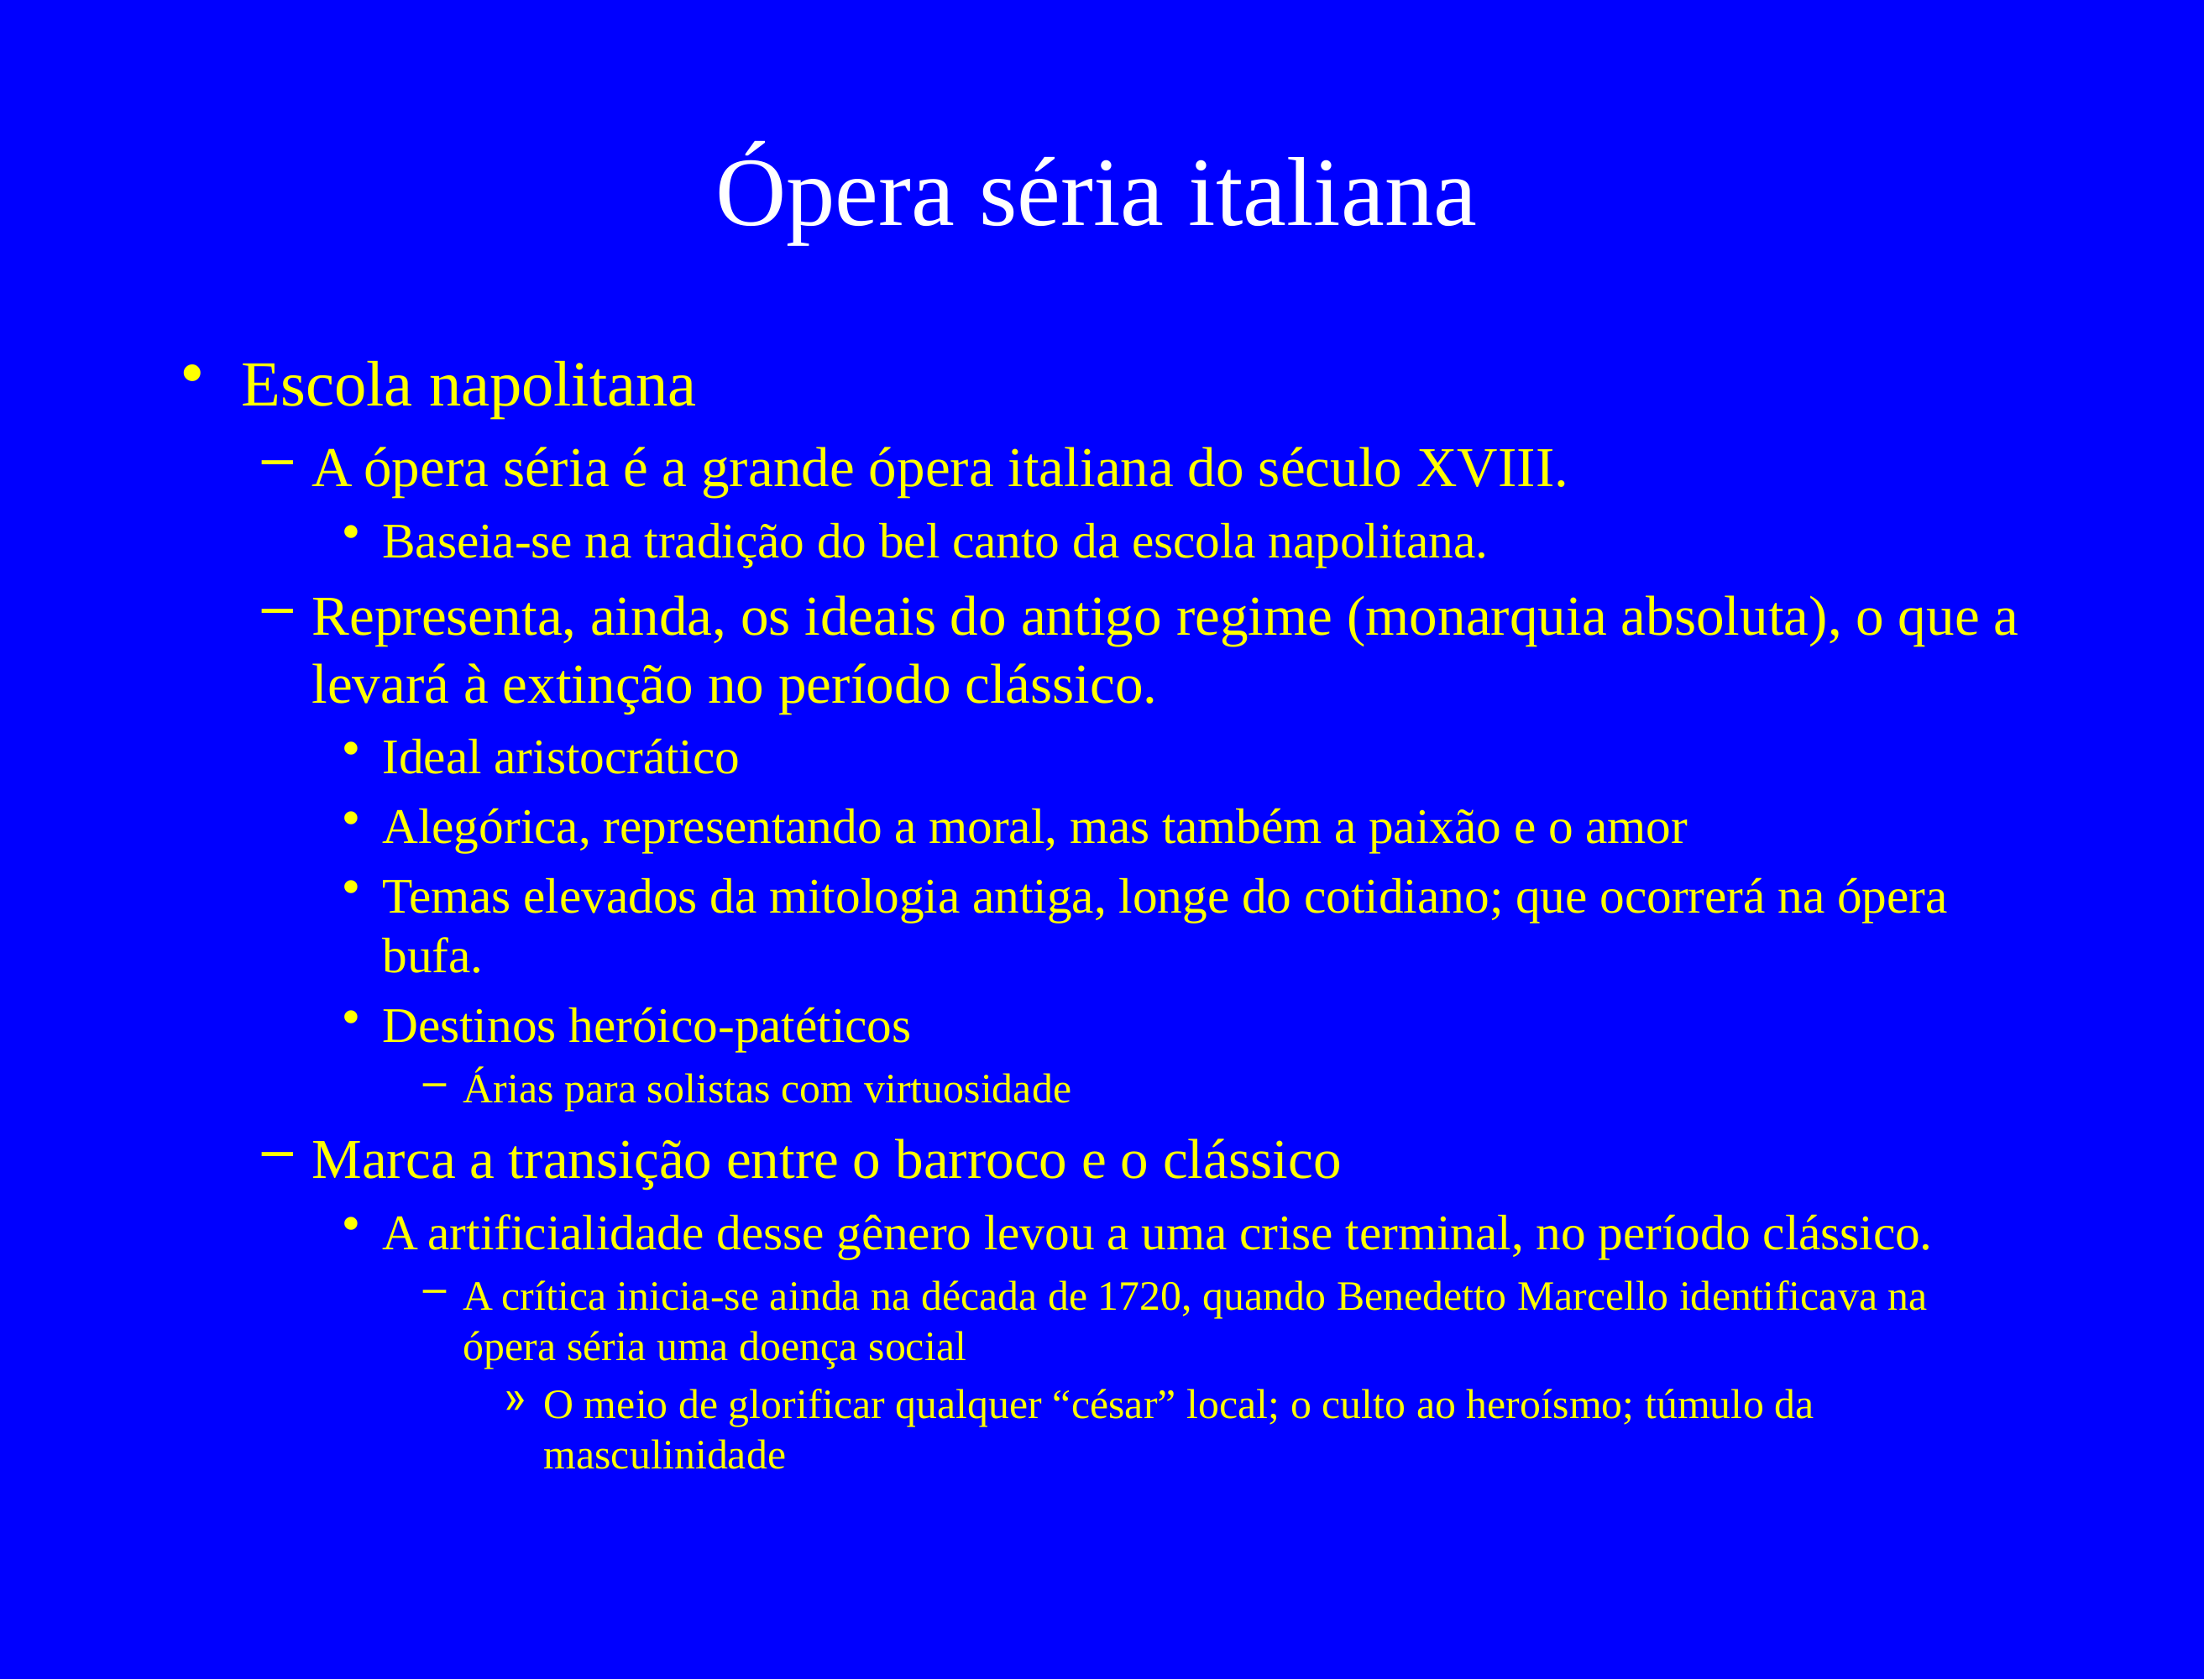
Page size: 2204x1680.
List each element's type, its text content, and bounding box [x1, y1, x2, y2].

title Ópera séria italiana [160, 45, 2034, 327]
list Escola napolitana A ópera séria é a grande ópera italiana do século XVIII. Baseia-se na tradição do bel canto da escola napolitana. Representa, ainda, os ideais do antigo regime (monarquia absoluta), o que a levará à extinção no período clássico. Ideal aristocrático Alegórica, representando a moral, mas também a paixão e o amor Temas elevados da mitologia antiga, longe do cotidiano; que ocorrerá na ópera bufa. Destinos heróico-patéticos Árias para solistas com virtuosidade Marca a transição entre o barroco e o clássico A artificialidade desse gênero levou a uma crise terminal, no período clássico. A crítica inicia-se ainda na década de 1720, quando Benedetto Marcello identificava na ópera séria uma doença social O meio de glorificar qualquer “césar” local; o culto ao heroísmo; túmulo da masculinidade [165, 333, 2039, 1493]
